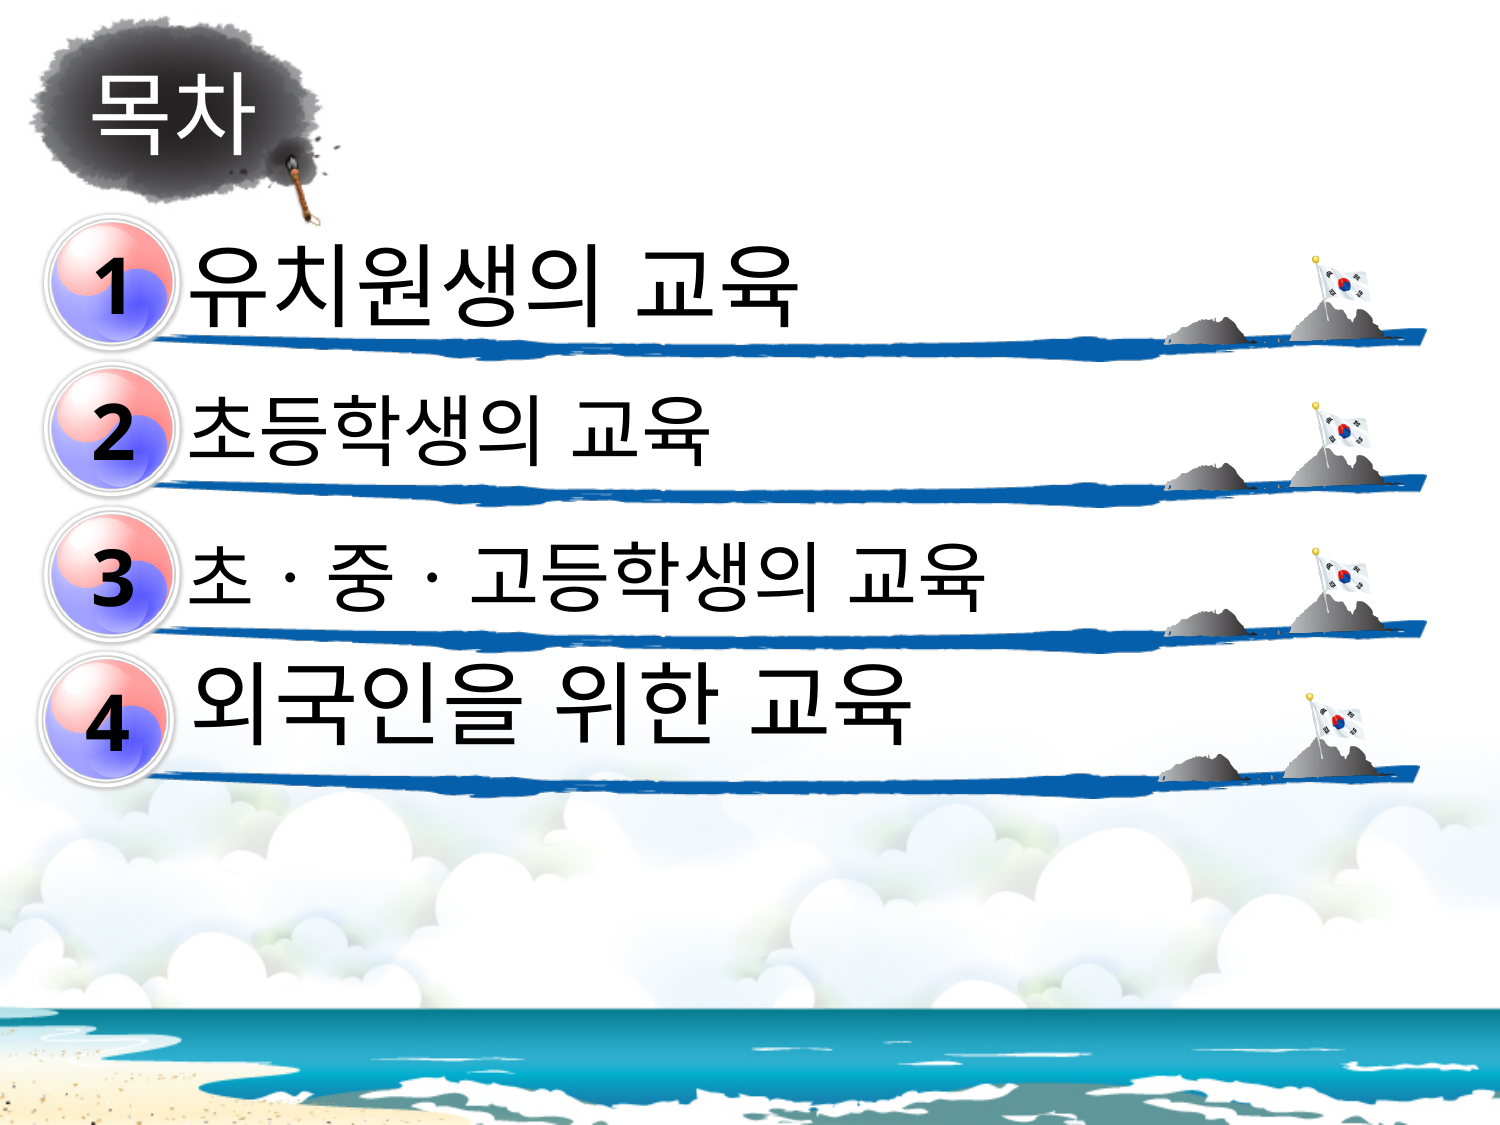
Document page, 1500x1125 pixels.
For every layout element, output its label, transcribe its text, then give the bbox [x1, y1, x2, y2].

picture [0, 0, 1500, 1125]
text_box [17, 480, 1427, 670]
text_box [17, 188, 1427, 378]
text_box 목차 [60, 35, 286, 186]
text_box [10, 625, 1421, 815]
text_box 초등학생의 교육 [213, 387, 1365, 471]
